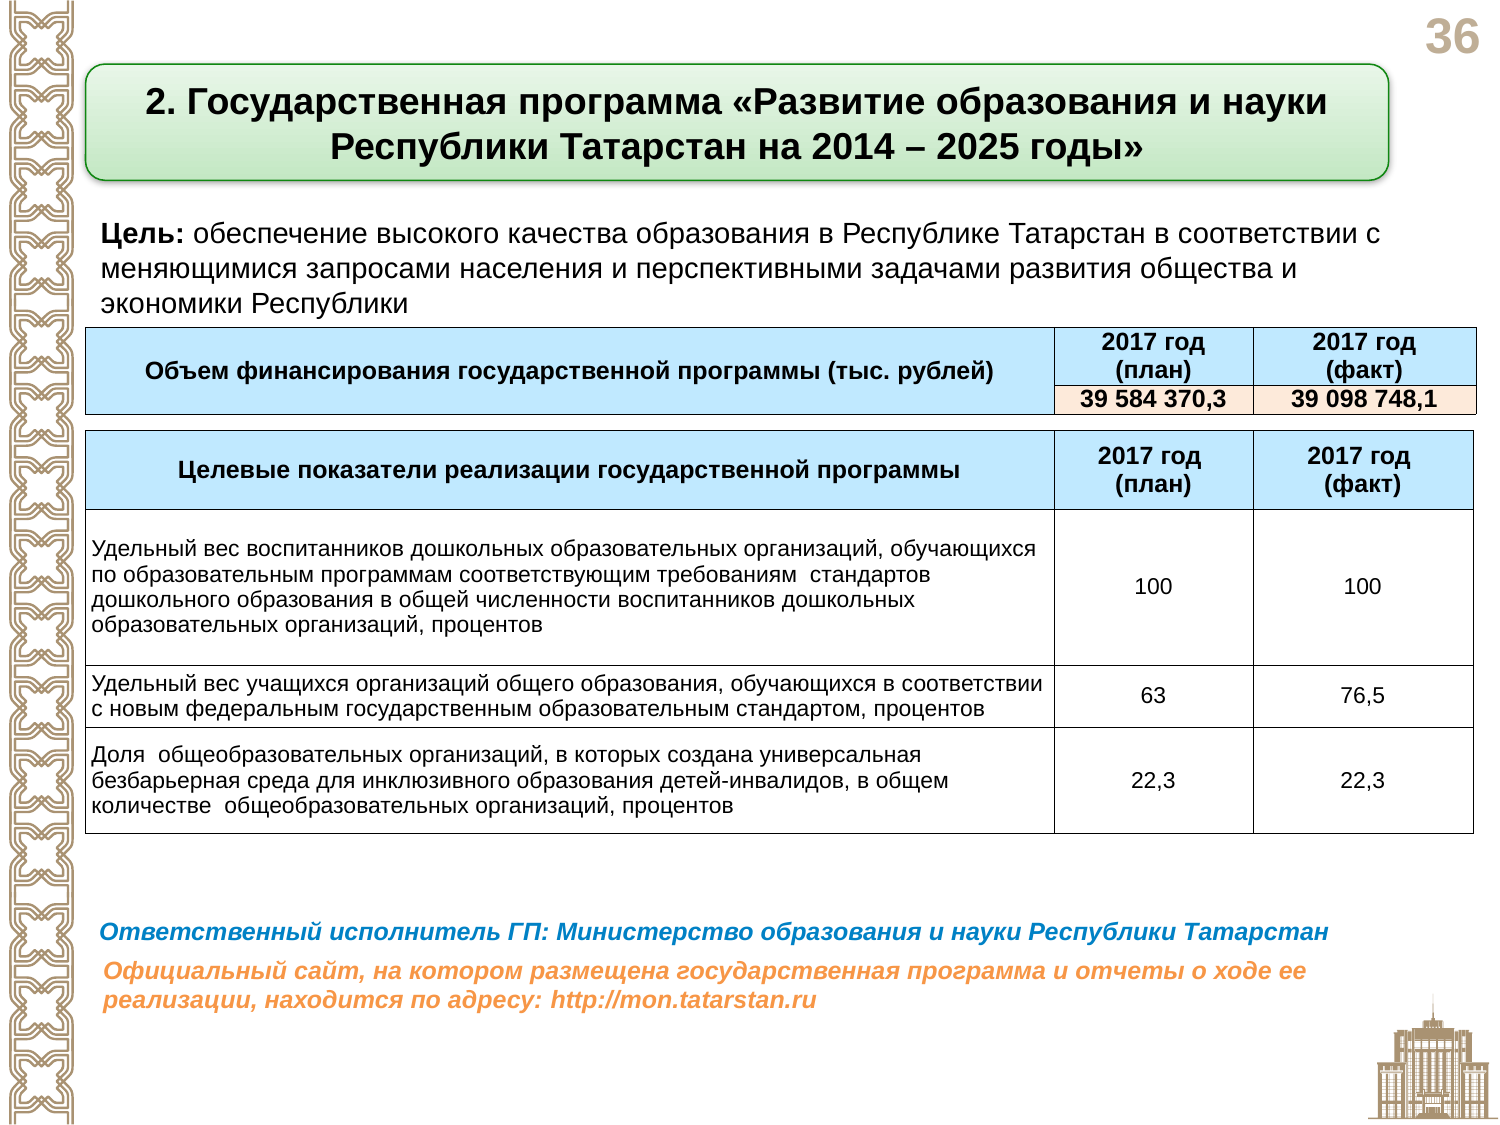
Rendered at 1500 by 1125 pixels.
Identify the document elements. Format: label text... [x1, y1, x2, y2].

table_header 2017 год (план) [1055, 328, 1253, 385]
text_box 2. Государственная программа «Развитие образования и науки Республики Татарстан на 2014 – 2025 годы» [84, 63, 1390, 182]
text_box Официальный сайт, на котором размещена государственная программа и отчеты о ходе ее реализации, находится по адресу: http://mon.tatarstan.ru [88, 946, 1401, 1022]
table_cell 22,3 [1055, 728, 1253, 833]
table_header 2017 год (план) [1055, 431, 1253, 509]
table_cell 76,5 [1254, 666, 1473, 727]
table_cell 100 [1055, 510, 1253, 665]
table_cell Удельный вес учащихся организаций общего образования, обучающихся в соответствии с новым федеральным государственным образовательным стандартом, процентов [86, 666, 1054, 727]
table_header Целевые показатели реализации государственной программы [86, 431, 1054, 509]
table_cell Доля общеобразовательных организаций, в которых создана универсальная безбарьерная среда для инклюзивного образования детей-инвалидов, в общем количестве общеобразовательных организаций, процентов [86, 728, 1054, 833]
table_header Объем финансирования государственной программы (тыс. рублей) [86, 328, 1054, 414]
table_cell 39 584 370,3 [1055, 386, 1253, 414]
table_cell Удельный вес воспитанников дошкольных образовательных организаций, обучающихся по образовательным программам соответствующим требованиям стандартов дошкольного образования в общей численности воспитанников дошкольных образовательных организаций, процентов [86, 510, 1054, 665]
table_cell 22,3 [1254, 728, 1473, 833]
text_box Ответственный исполнитель ГП: Министерство образования и науки Республики Татарстан [84, 907, 1485, 953]
table_cell 100 [1254, 510, 1473, 665]
text_box Цель: обеспечение высокого качества образования в Республике Татарстан в соответствии с меняющимися запросами населения и перспективными задачами развития общества и экономики Республики [85, 206, 1442, 327]
table_header 2017 год (факт) [1254, 431, 1473, 509]
table_header 2017 год (факт) [1254, 328, 1476, 385]
table_cell 63 [1055, 666, 1253, 727]
table_cell 39 098 748,1 [1254, 386, 1476, 414]
